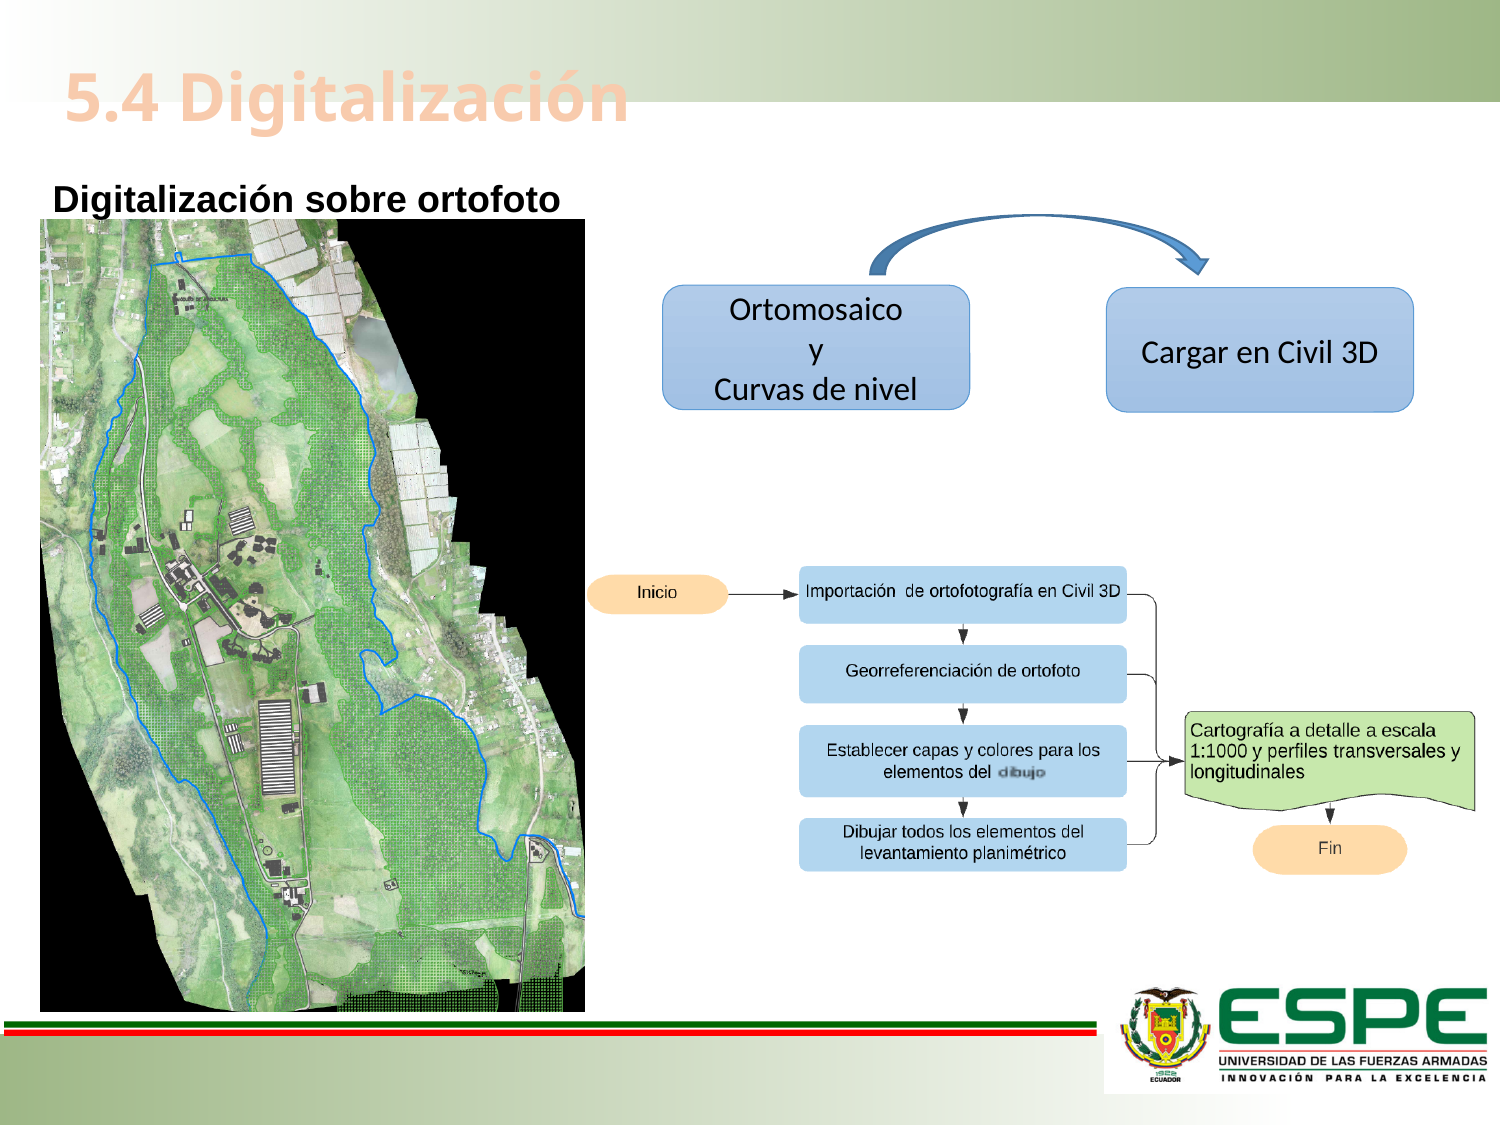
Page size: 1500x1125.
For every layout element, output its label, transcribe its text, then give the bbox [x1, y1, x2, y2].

text_box Digitalización sobre ortofoto [37, 122, 679, 228]
picture [40, 219, 1494, 1012]
picture [1104, 975, 1494, 1094]
title 5.4 Digitalización [49, 37, 1450, 162]
text_box Ortomosaico y Curvas de nivel [662, 284, 971, 411]
text_box Cargar en Civil 3D [1105, 287, 1415, 413]
text_box [869, 214, 1210, 276]
